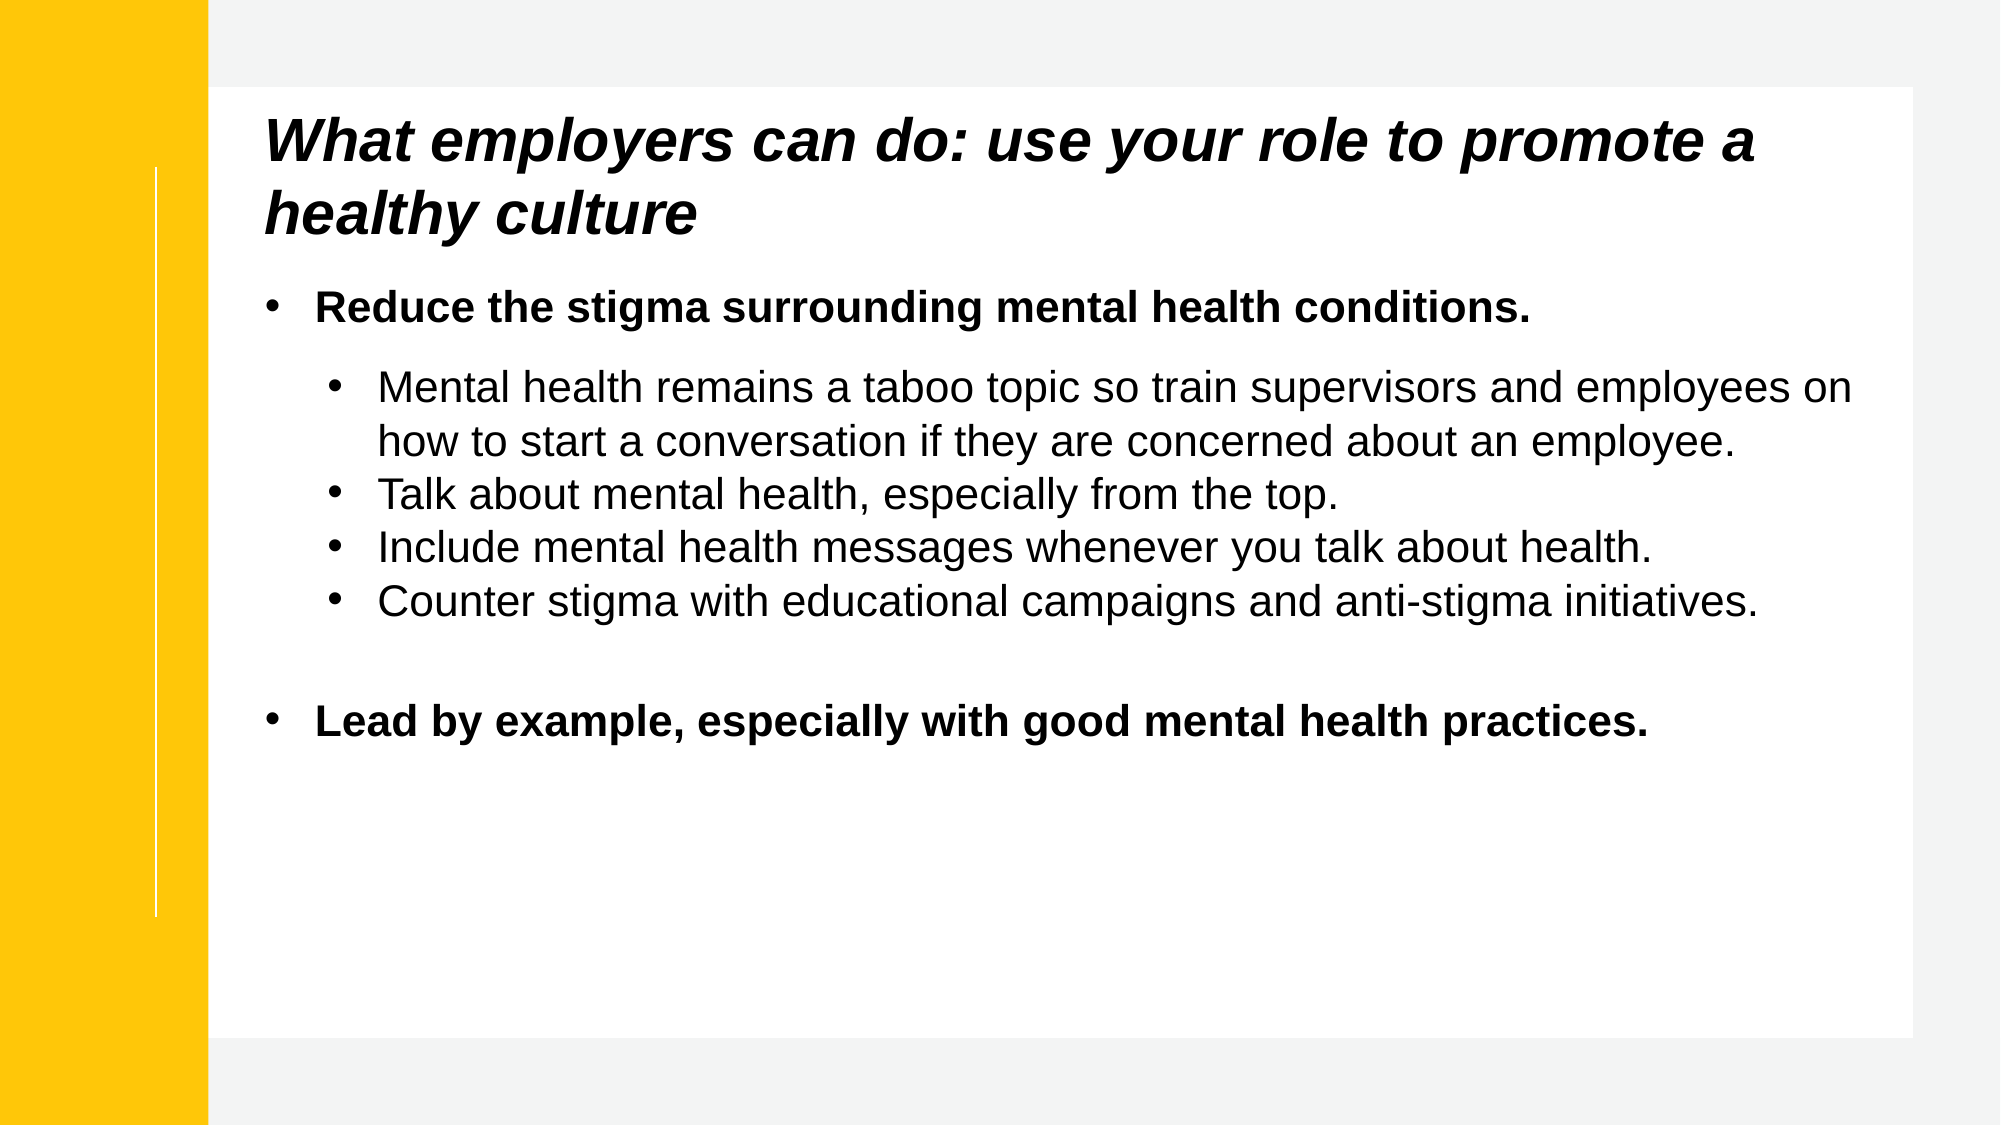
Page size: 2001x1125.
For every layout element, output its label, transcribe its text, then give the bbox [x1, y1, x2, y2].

list Reduce the stigma surrounding mental health conditions. Mental health remains a taboo topic so train supervisors and employees on how to start a conversation if they are concerned about an employee. Talk about mental health, especially from the top. Include mental health messages whenever you talk about health. Counter stigma with educational campaigns and anti-stigma initiatives. Lead by example, especially with good mental health practices. [249, 270, 1886, 971]
title What employers can do: use your role to promote a healthy culture [249, 104, 1886, 244]
